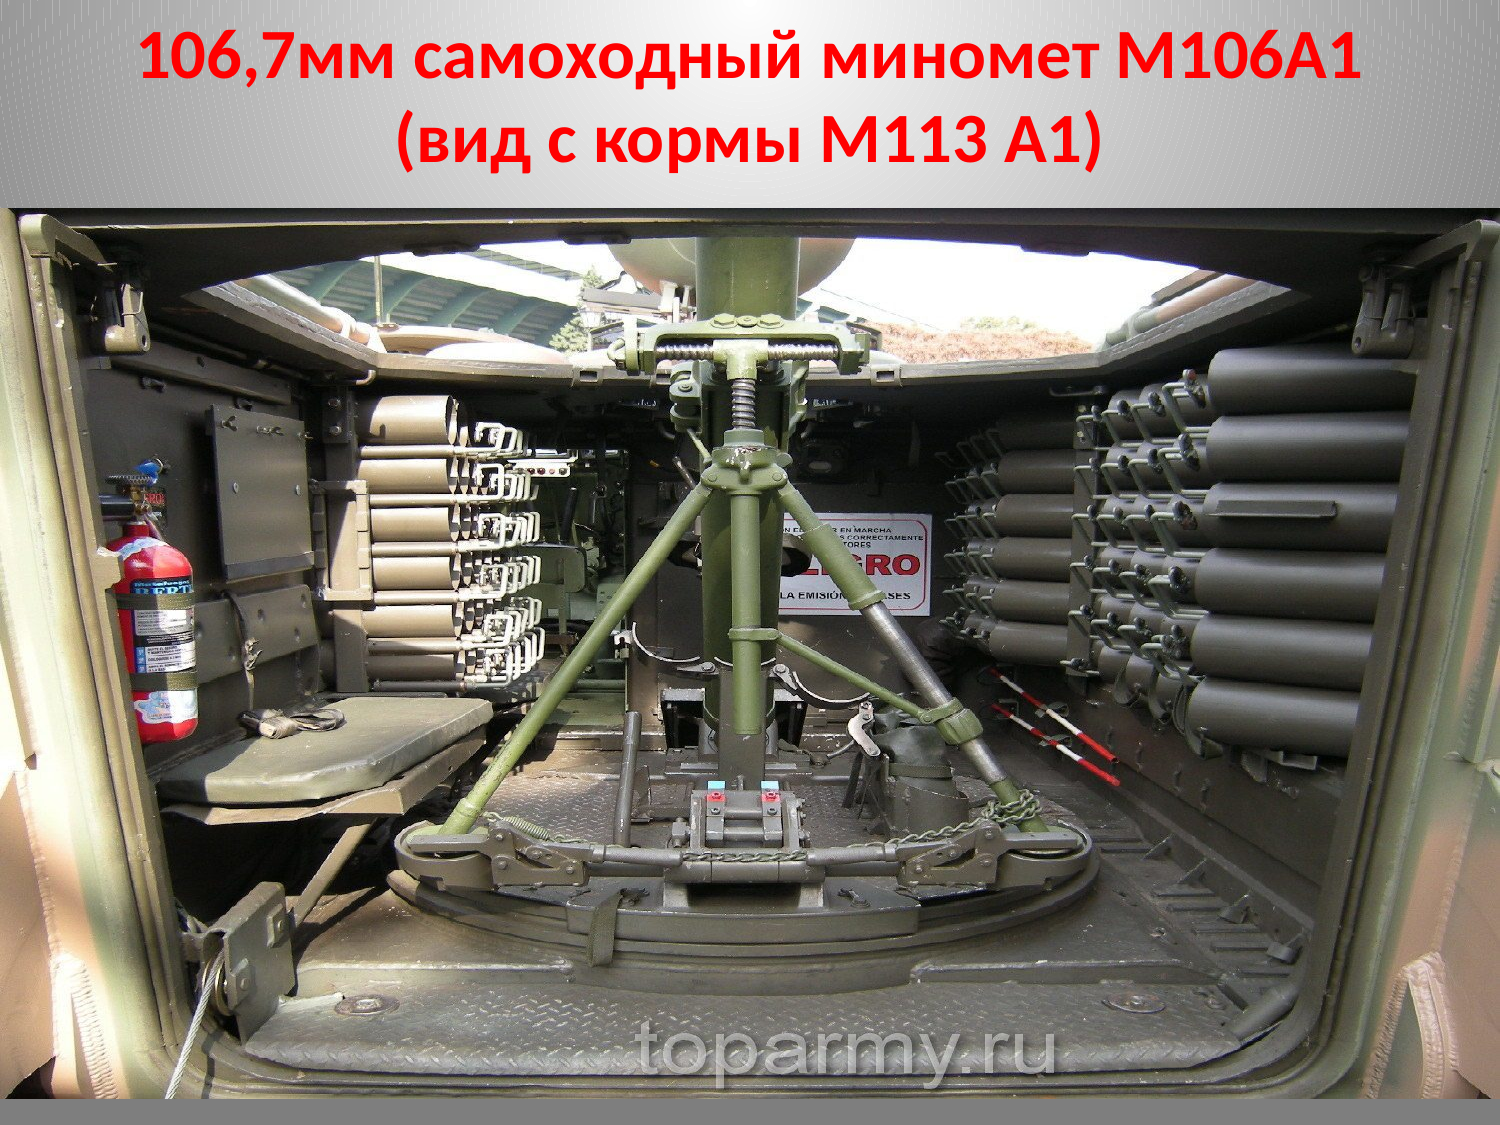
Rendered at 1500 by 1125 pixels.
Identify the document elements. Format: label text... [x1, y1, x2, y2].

title 106,7мм самоходный миномет М106А1 (вид с кормы М113 А1) [75, 0, 1425, 185]
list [0, 207, 1500, 1100]
